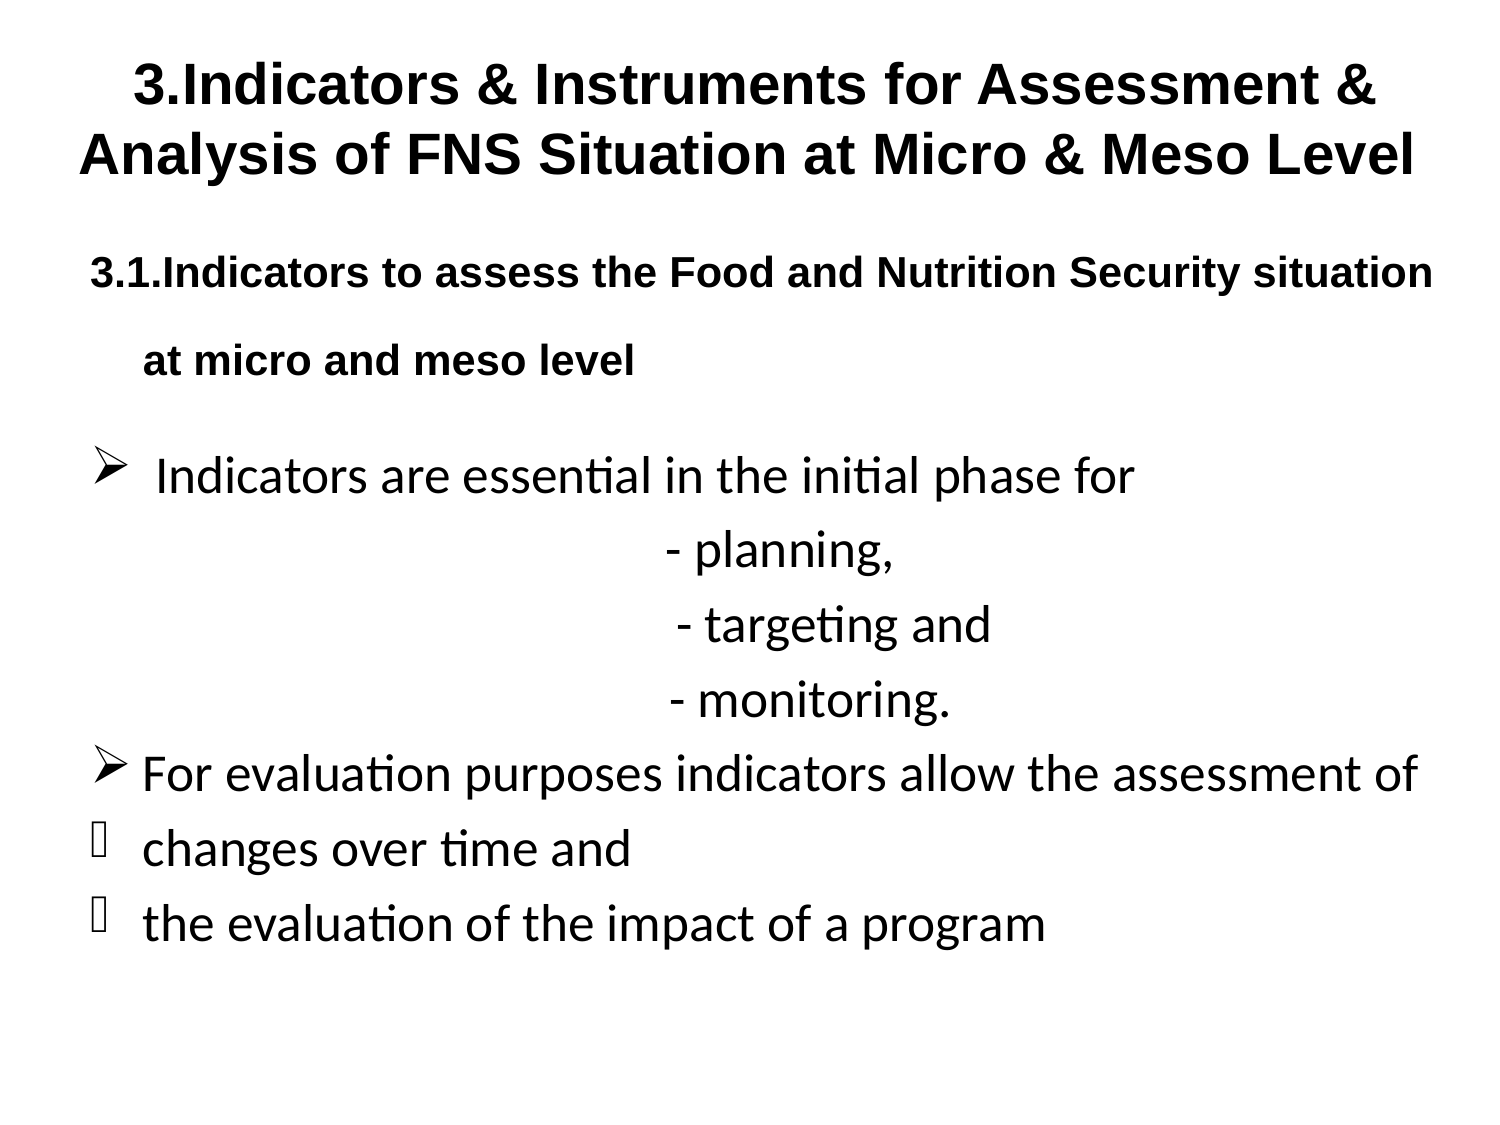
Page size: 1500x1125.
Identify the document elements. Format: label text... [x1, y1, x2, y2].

list 3.1.Indicators to assess the Food and Nutrition Security situation at micro and meso level Indicators are essential in the initial phase for - planning, - targeting and - monitoring. For evaluation purposes indicators allow the assessment of changes over time and the evaluation of the impact of a program [75, 200, 1463, 1005]
title 3.Indicators & Instruments for Assessment & Analysis of FNS Situation at Micro & Meso Level [50, 0, 1463, 233]
